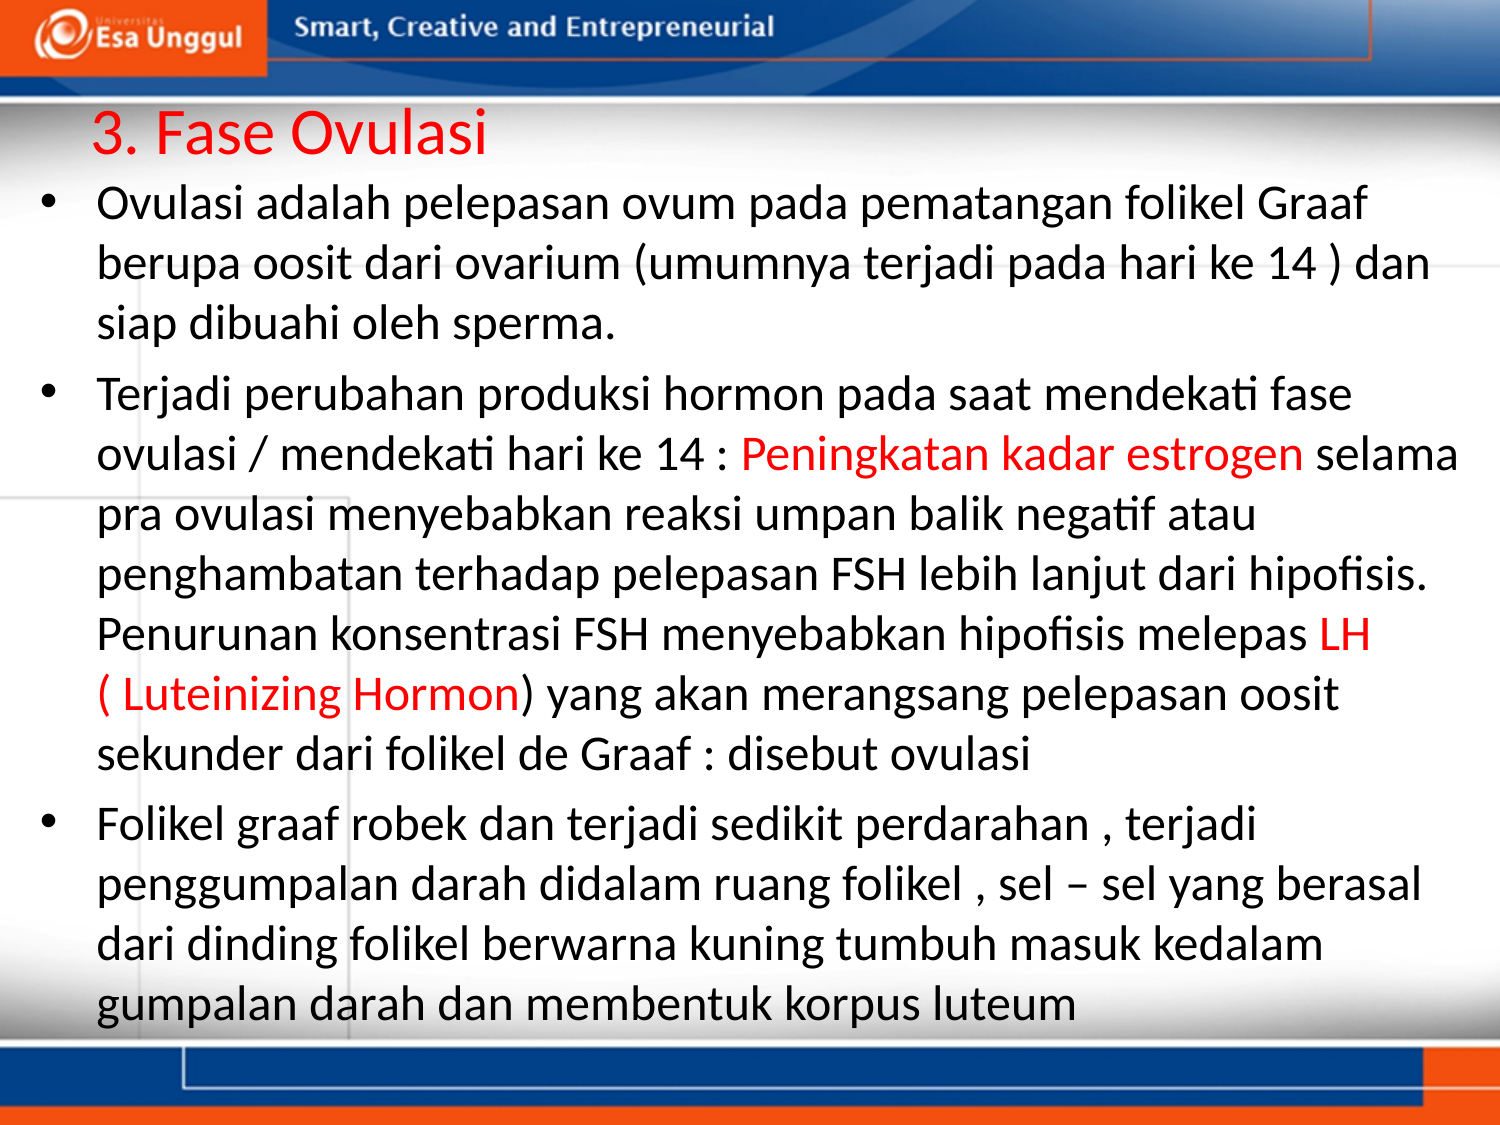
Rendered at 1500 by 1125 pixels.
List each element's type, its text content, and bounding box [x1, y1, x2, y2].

picture [0, 0, 1500, 1125]
title 3. Fase Ovulasi [75, 75, 1425, 162]
list Ovulasi adalah pelepasan ovum pada pematangan folikel Graaf berupa oosit dari ovarium (umumnya terjadi pada hari ke 14 ) dan siap dibuahi oleh sperma. Terjadi perubahan produksi hormon pada saat mendekati fase ovulasi / mendekati hari ke 14 : Peningkatan kadar estrogen selama pra ovulasi menyebabkan reaksi umpan balik negatif atau penghambatan terhadap pelepasan FSH lebih lanjut dari hipofisis. Penurunan konsentrasi FSH menyebabkan hipofisis melepas LH ( Luteinizing Hormon) yang akan merangsang pelepasan oosit sekunder dari folikel de Graaf : disebut ovulasi Folikel graaf robek dan terjadi sedikit perdarahan , terjadi penggumpalan darah didalam ruang folikel , sel – sel yang berasal dari dinding folikel berwarna kuning tumbuh masuk kedalam gumpalan darah dan membentuk korpus luteum [24, 162, 1500, 1075]
